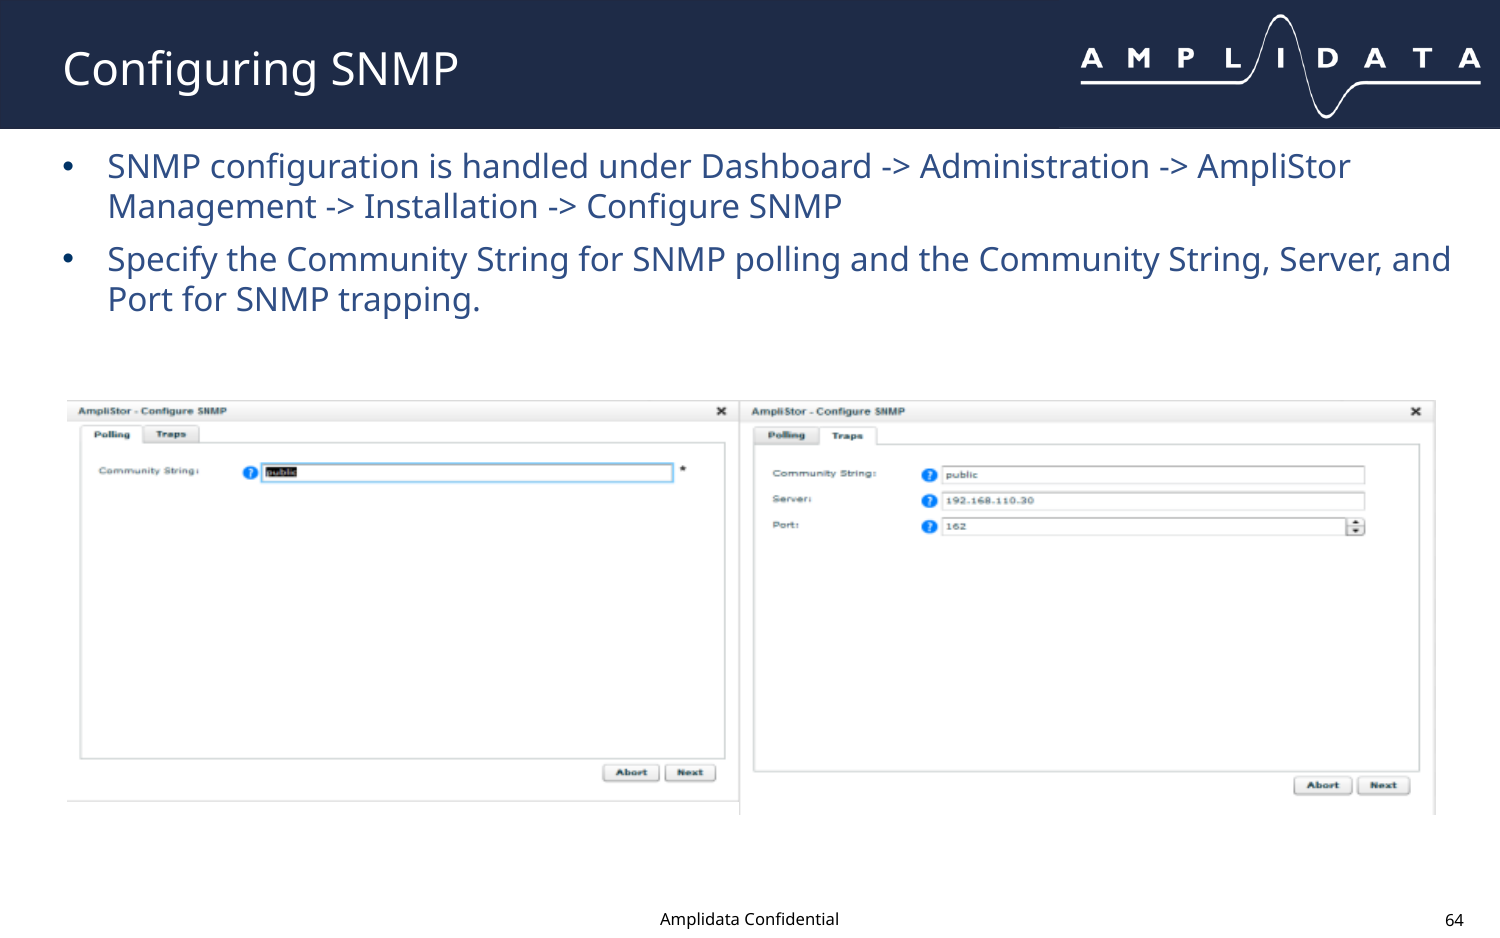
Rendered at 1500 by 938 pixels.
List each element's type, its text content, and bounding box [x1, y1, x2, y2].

picture [0, 129, 1500, 938]
title Configuring SNMP [62, 9, 1053, 123]
slide_number 64 [1189, 911, 1477, 932]
picture [1059, 0, 1500, 128]
footer Amplidata Confidential [362, 906, 1138, 932]
list SNMP configuration is handled under Dashboard -> Administration -> AmpliStor Management -> Installation -> Configure SNMP Specify the Community String for SNMP polling and the Community String, Server, and Port for SNMP trapping. [62, 145, 1477, 886]
